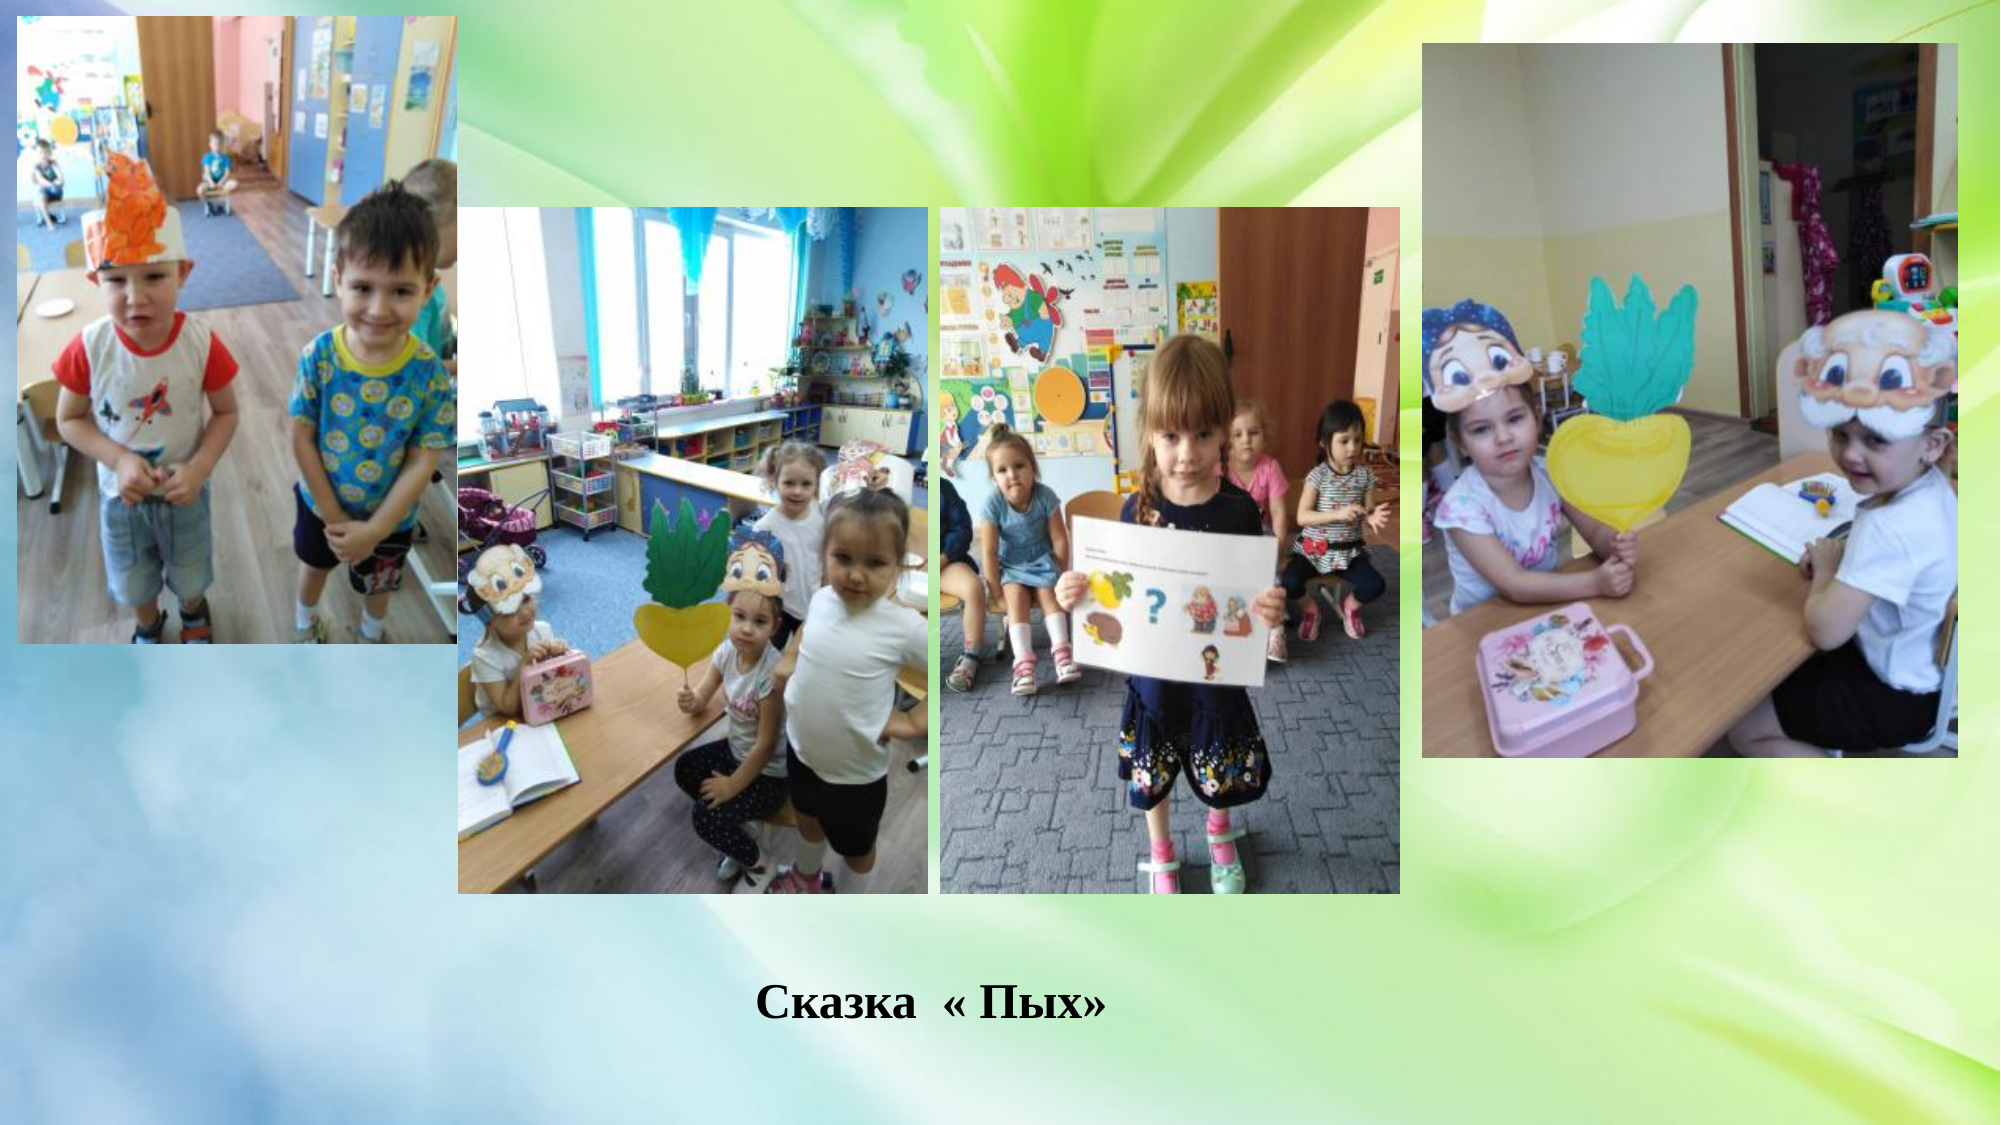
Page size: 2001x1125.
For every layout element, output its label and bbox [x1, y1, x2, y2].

list [458, 207, 928, 894]
list [1422, 43, 1958, 758]
picture [0, 0, 2000, 1125]
